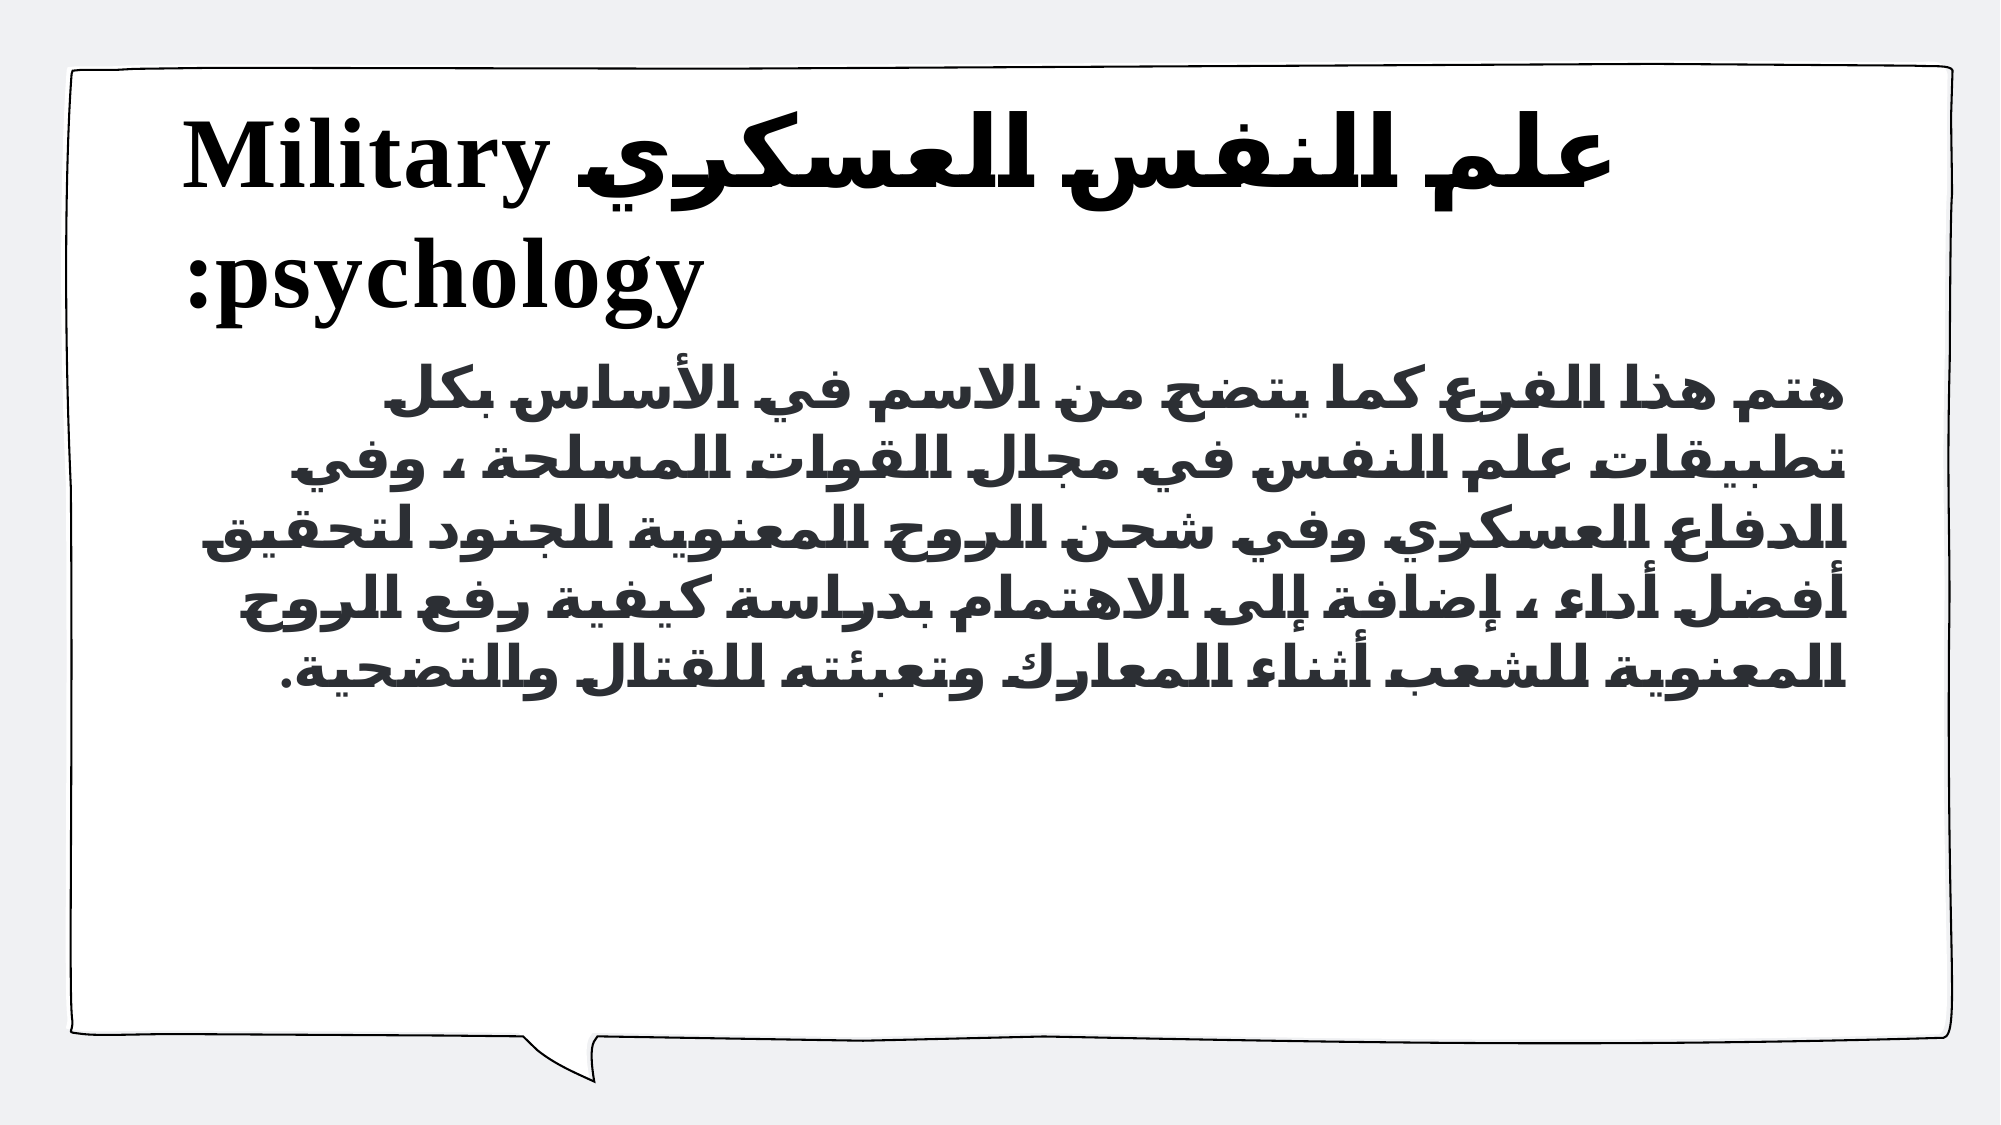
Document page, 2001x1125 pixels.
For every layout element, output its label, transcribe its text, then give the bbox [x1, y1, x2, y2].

title علم النفس العسكري Military psychology: [167, 91, 1863, 324]
list هتم هذا الفرع كما يتضح من الاسم في الأساس بكل تطبيقات علم النفس في مجال القوات المسلحة ، وفي الدفاع العسكري وفي شحن الروح المعنوية للجنود لتحقيق أفضل أداء ، إضافة إلى الاهتمام بدراسة كيفية رفع الروح المعنوية للشعب أثناء المعارك وتعبئته للقتال والتضحية. [167, 342, 1863, 971]
